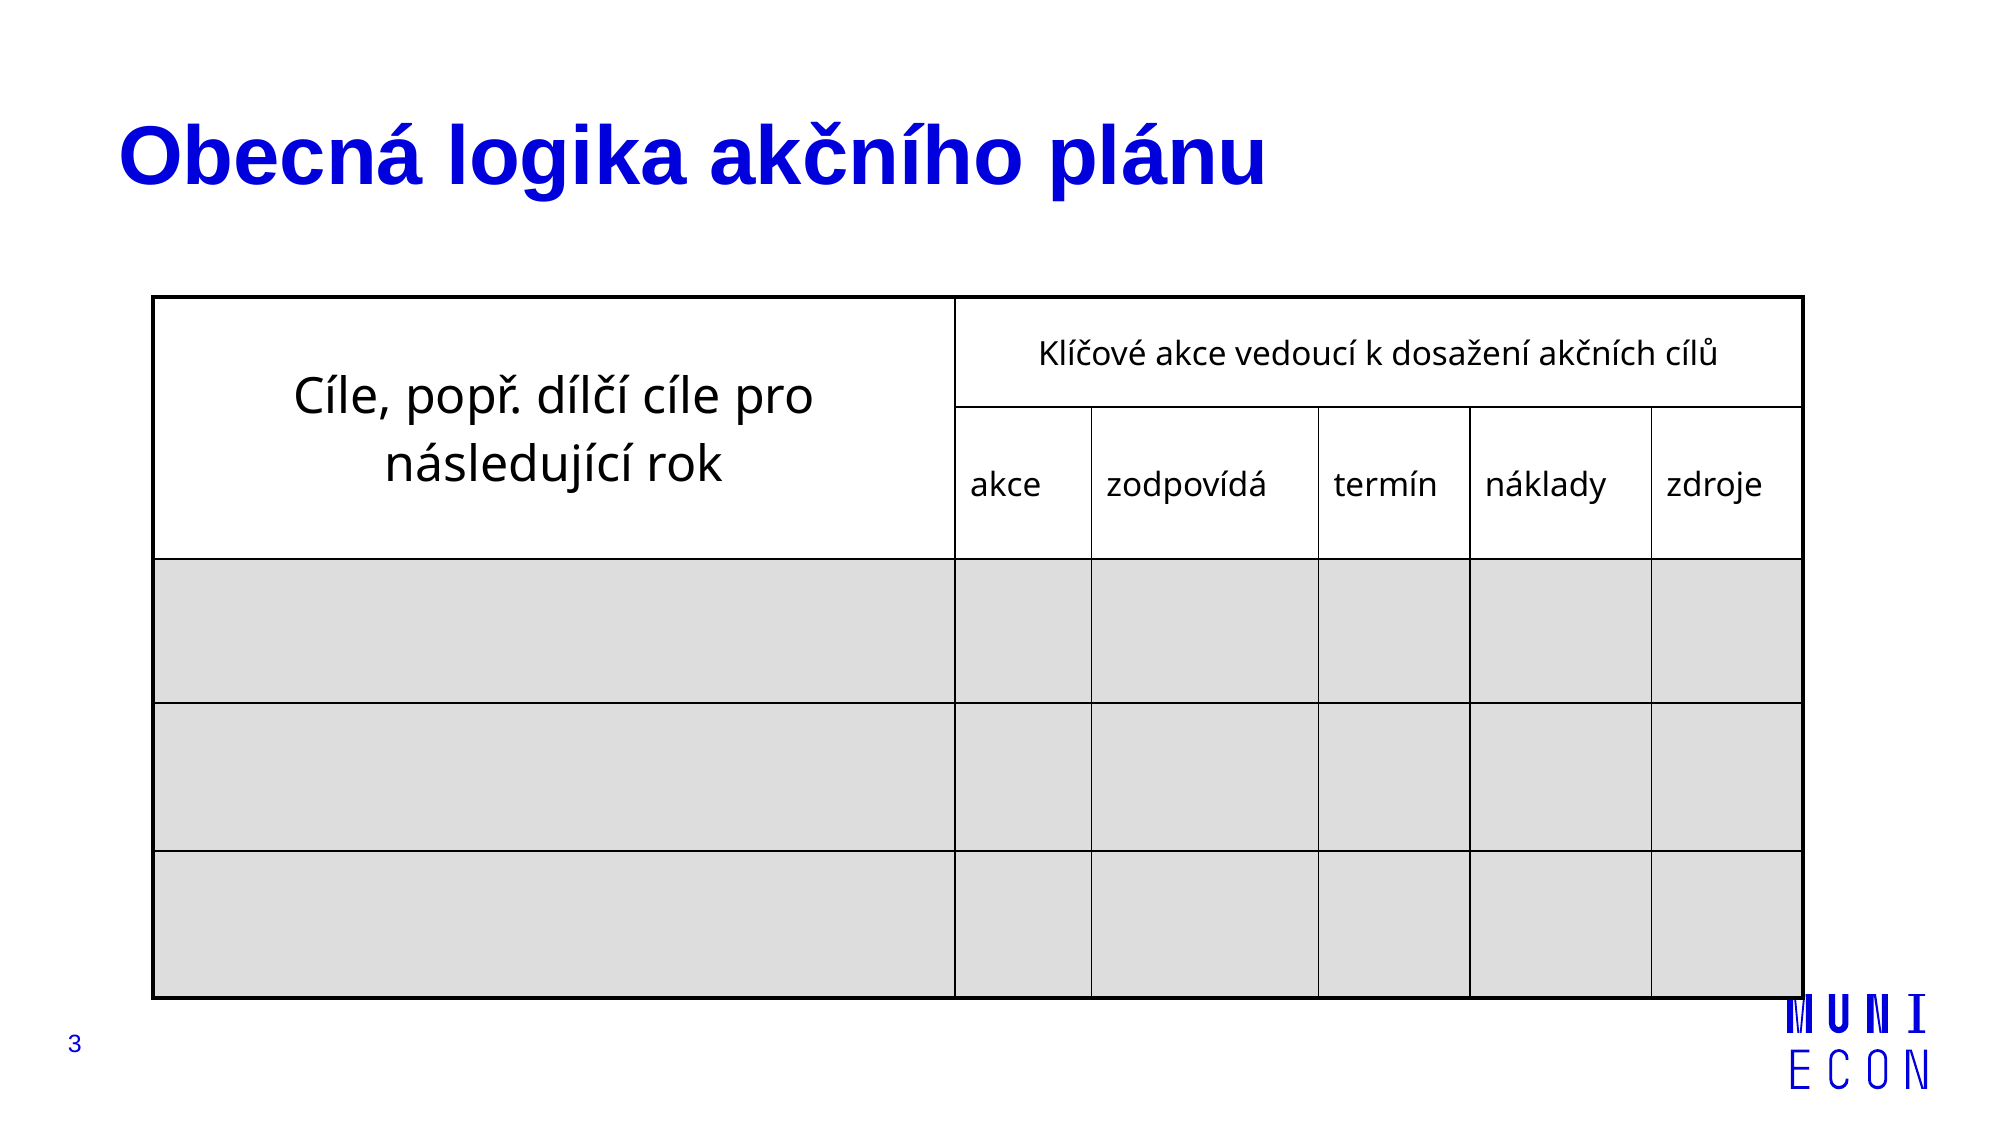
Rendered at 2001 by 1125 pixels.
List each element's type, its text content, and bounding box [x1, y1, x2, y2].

table_header Cíle, popř. dílčí cíle pro následující rok [155, 299, 954, 558]
table_cell [1652, 704, 1801, 850]
table_cell [155, 560, 954, 702]
table_cell [956, 852, 1091, 996]
table_header Klíčové akce vedoucí k dosažení akčních cílů [956, 299, 1801, 406]
table_cell [1092, 560, 1318, 702]
table_cell [1092, 704, 1318, 850]
table_cell zodpovídá [1092, 408, 1318, 558]
table_cell termín [1319, 408, 1469, 558]
table_cell [1471, 560, 1651, 702]
table_cell [155, 704, 954, 850]
table_cell [1652, 852, 1801, 996]
table_cell [1471, 852, 1651, 996]
table_cell [1319, 704, 1469, 850]
title Obecná logika akčního plánu [118, 118, 1883, 193]
table_cell [1319, 852, 1469, 996]
table_cell náklady [1471, 408, 1651, 558]
table_cell [1319, 560, 1469, 702]
table_cell [956, 704, 1091, 850]
table_cell [1471, 704, 1651, 850]
table_cell [155, 852, 954, 996]
table_cell [1652, 560, 1801, 702]
table_cell akce [956, 408, 1091, 558]
table_cell [956, 560, 1091, 702]
table_cell zdroje [1652, 408, 1801, 558]
slide_number 3 [67, 1021, 110, 1063]
table_cell [1092, 852, 1318, 996]
